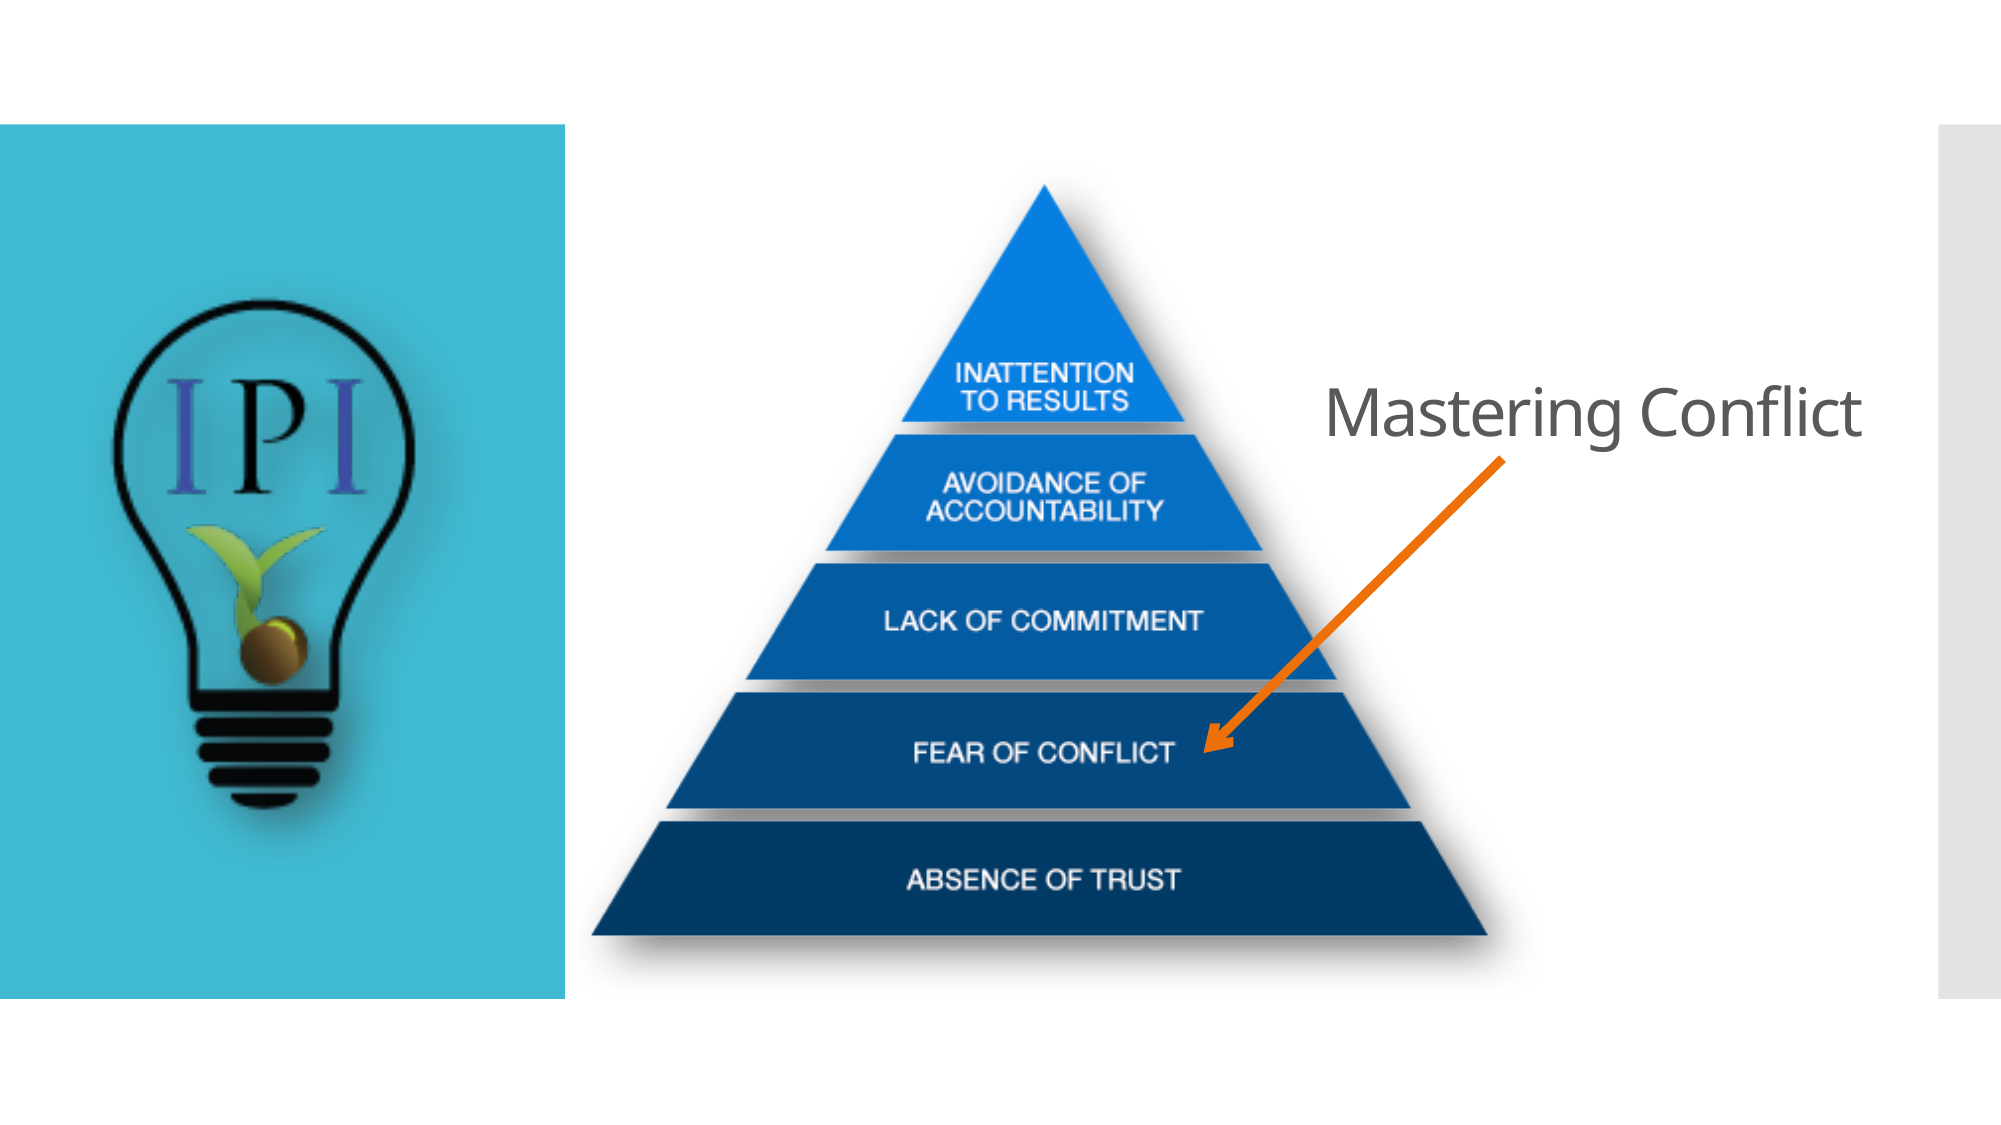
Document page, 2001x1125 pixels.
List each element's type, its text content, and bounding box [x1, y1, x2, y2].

picture [552, 141, 1558, 982]
picture [93, 264, 438, 842]
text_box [1203, 458, 1503, 754]
title Mastering Conflict [1605, 314, 1910, 459]
